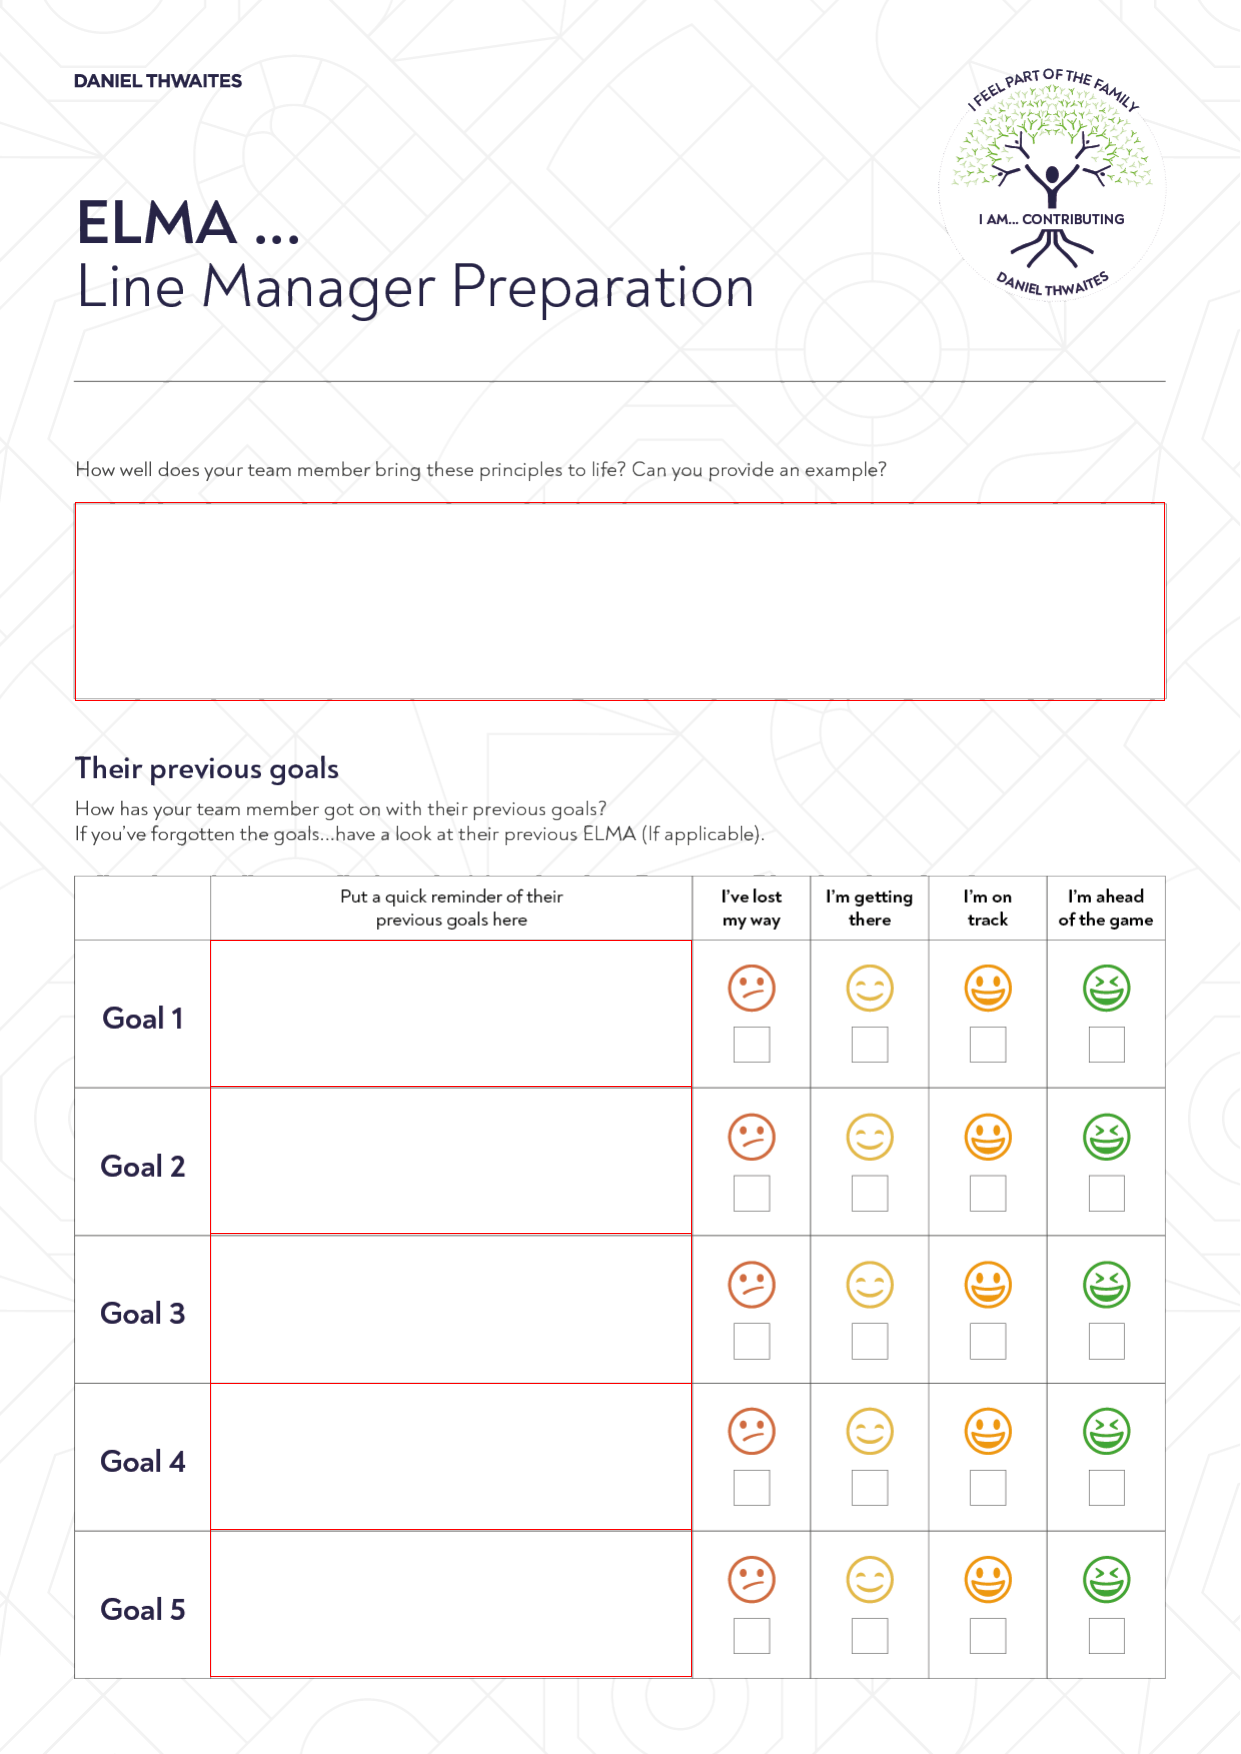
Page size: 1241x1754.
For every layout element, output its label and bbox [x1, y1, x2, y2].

text_box [210, 1383, 692, 1529]
text_box [210, 940, 692, 1086]
text_box [210, 1086, 692, 1233]
text_box [210, 1529, 692, 1677]
text_box [210, 1233, 692, 1383]
text_box [75, 502, 1165, 701]
picture [0, 0, 1241, 1754]
